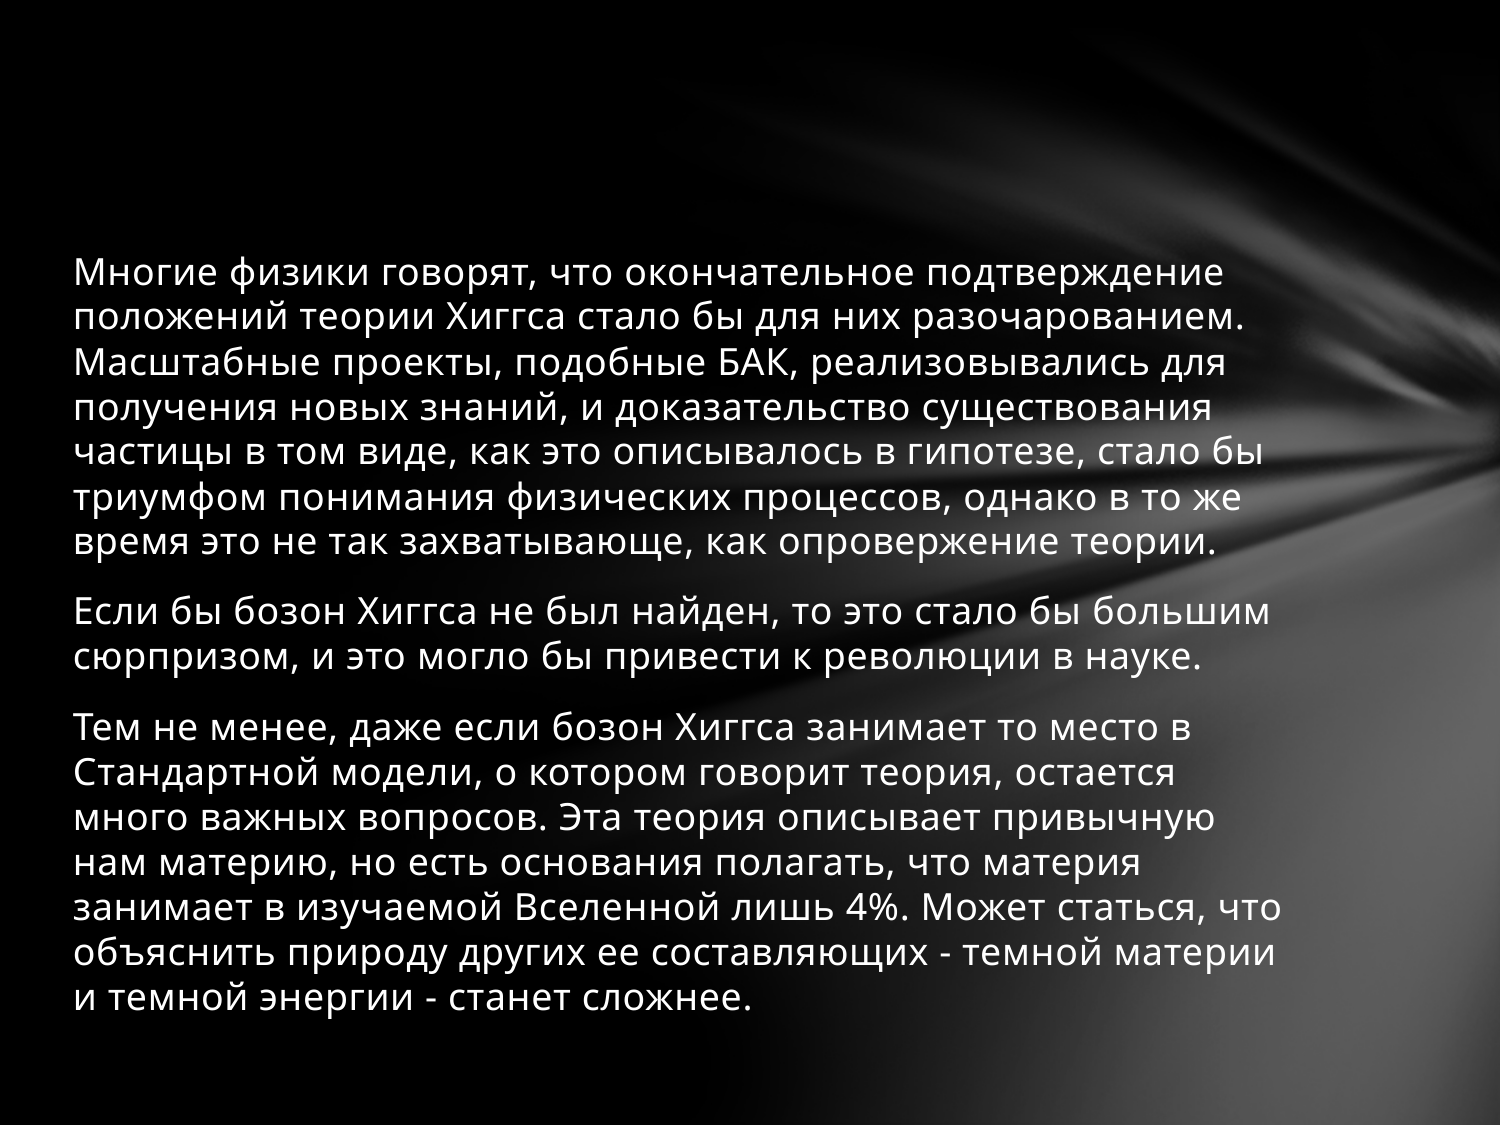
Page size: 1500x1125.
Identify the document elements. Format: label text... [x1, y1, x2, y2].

list Многие физики говорят, что окончательное подтверждение положений теории Хиггса стало бы для них разочарованием. Масштабные проекты, подобные БАК, реализовывались для получения новых знаний, и доказательство существования частицы в том виде, как это описывалось в гипотезе, стало бы триумфом понимания физических процессов, однако в то же время это не так захватывающе, как опровержение теории. Если бы бозон Хиггса не был найден, то это стало бы большим сюрпризом, и это могло бы привести к революции в науке. Тем не менее, даже если бозон Хиггса занимает то место в Стандартной модели, о котором говорит теория, остается много важных вопросов. Эта теория описывает привычную нам материю, но есть основания полагать, что материя занимает в изучаемой Вселенной лишь 4%. Может статься, что объяснить природу других ее составляющих - темной материи и темной энергии - станет сложнее. [57, 239, 1318, 1015]
